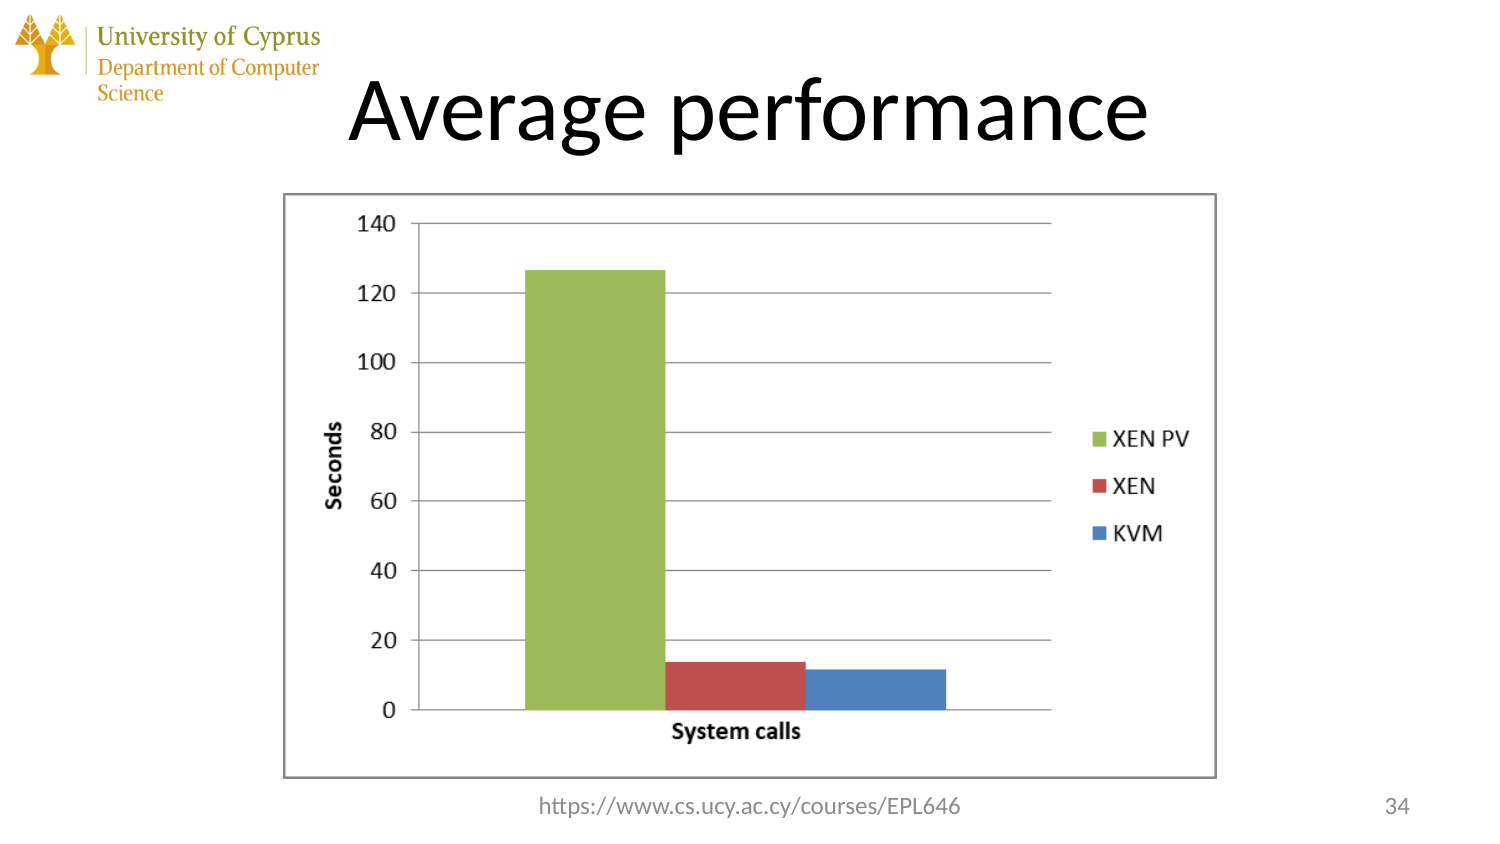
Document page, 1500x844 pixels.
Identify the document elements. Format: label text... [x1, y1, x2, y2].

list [283, 193, 1217, 779]
footer https://www.cs.ucy.ac.cy/courses/EPL646 [512, 788, 988, 827]
title Average performance [75, 33, 1425, 175]
picture [0, 0, 340, 131]
slide_number 34 [1074, 782, 1425, 827]
